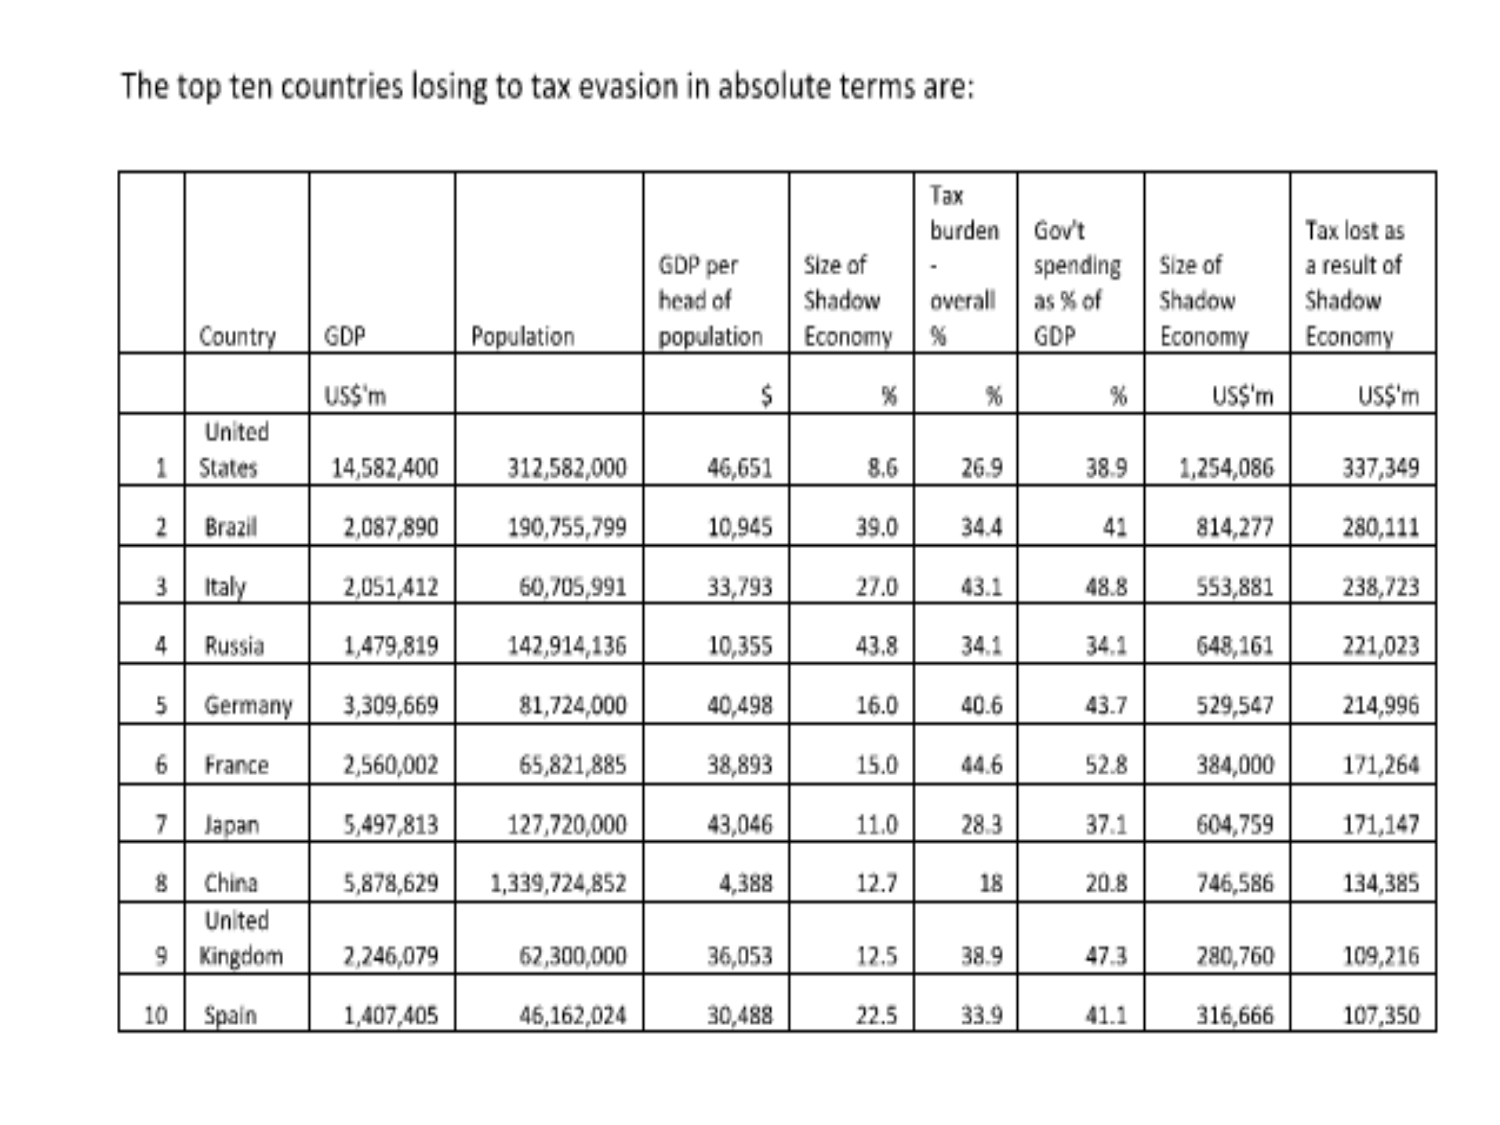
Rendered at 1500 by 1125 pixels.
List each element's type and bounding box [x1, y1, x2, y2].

picture [76, 42, 1471, 1071]
